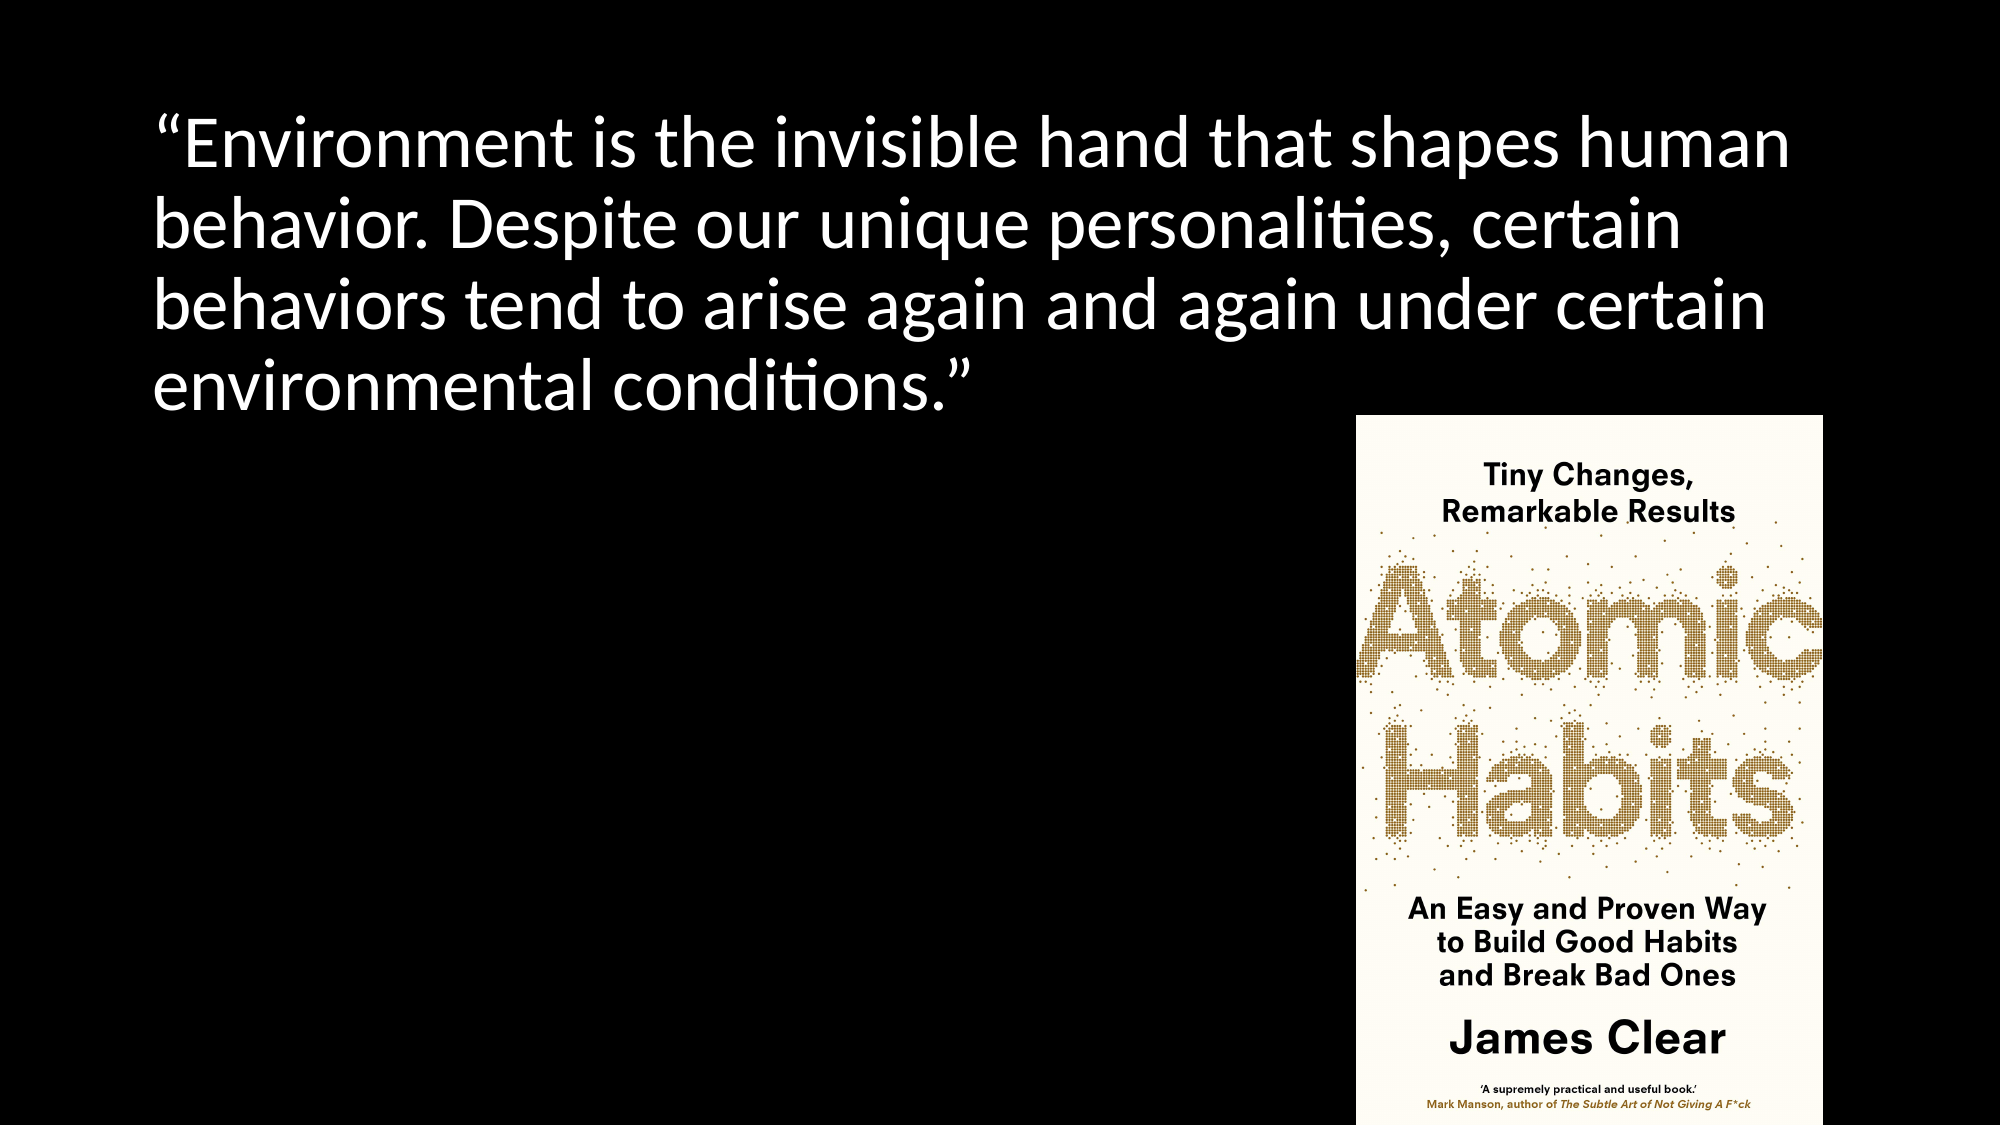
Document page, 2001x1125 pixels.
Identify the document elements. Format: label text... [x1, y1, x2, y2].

picture [1356, 415, 1823, 1125]
list “Environment is the invisible hand that shapes human behavior. Despite our unique personalities, certain behaviors tend to arise again and again under certain environmental conditions.” [137, 95, 1863, 1014]
